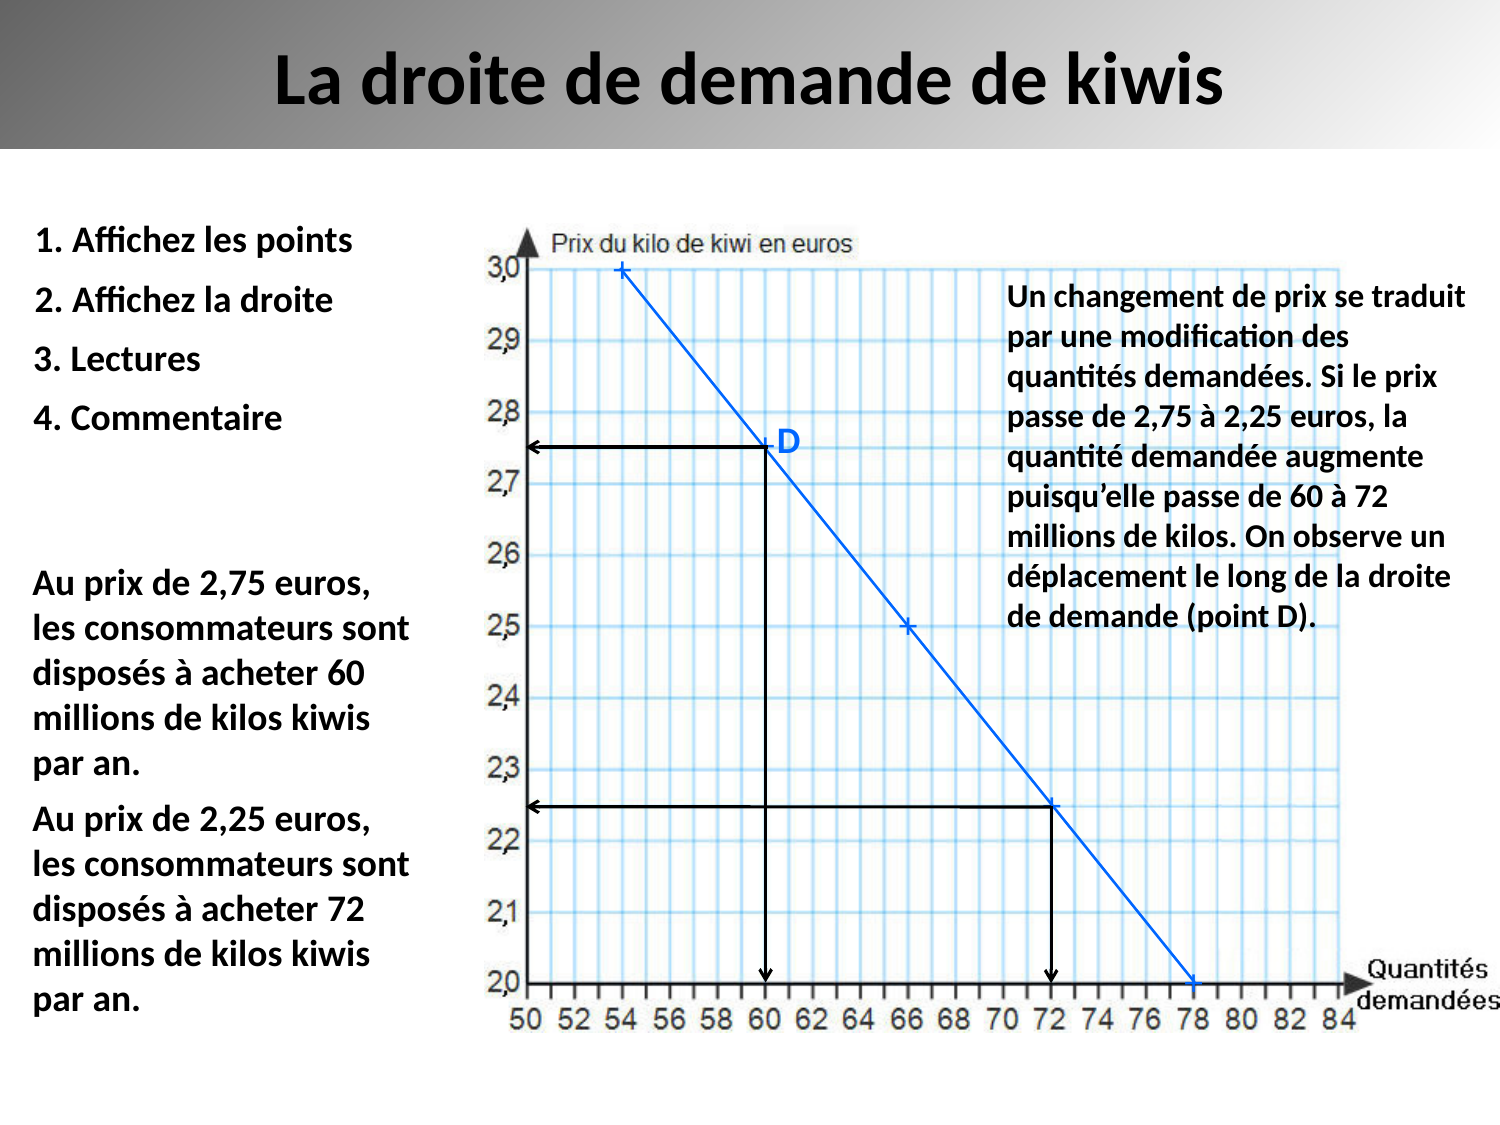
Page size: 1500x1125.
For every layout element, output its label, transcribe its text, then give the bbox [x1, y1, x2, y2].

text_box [619, 267, 1195, 983]
text_box 3. Lectures [18, 326, 217, 385]
text_box 1. Affichez les points [19, 207, 368, 268]
picture [484, 222, 1500, 1033]
text_box Au prix de 2,75 euros, les consommateurs sont disposés à acheter 60 millions de kilos kiwis par an. [17, 550, 437, 786]
text_box 4. Commentaire [18, 385, 299, 446]
text_box 2. Affichez la droite [19, 267, 349, 327]
text_box Au prix de 2,25 euros, les consommateurs sont disposés à acheter 72 millions de kilos kiwis par an. [17, 786, 437, 1027]
title La droite de demande de kiwis [0, 0, 1500, 150]
